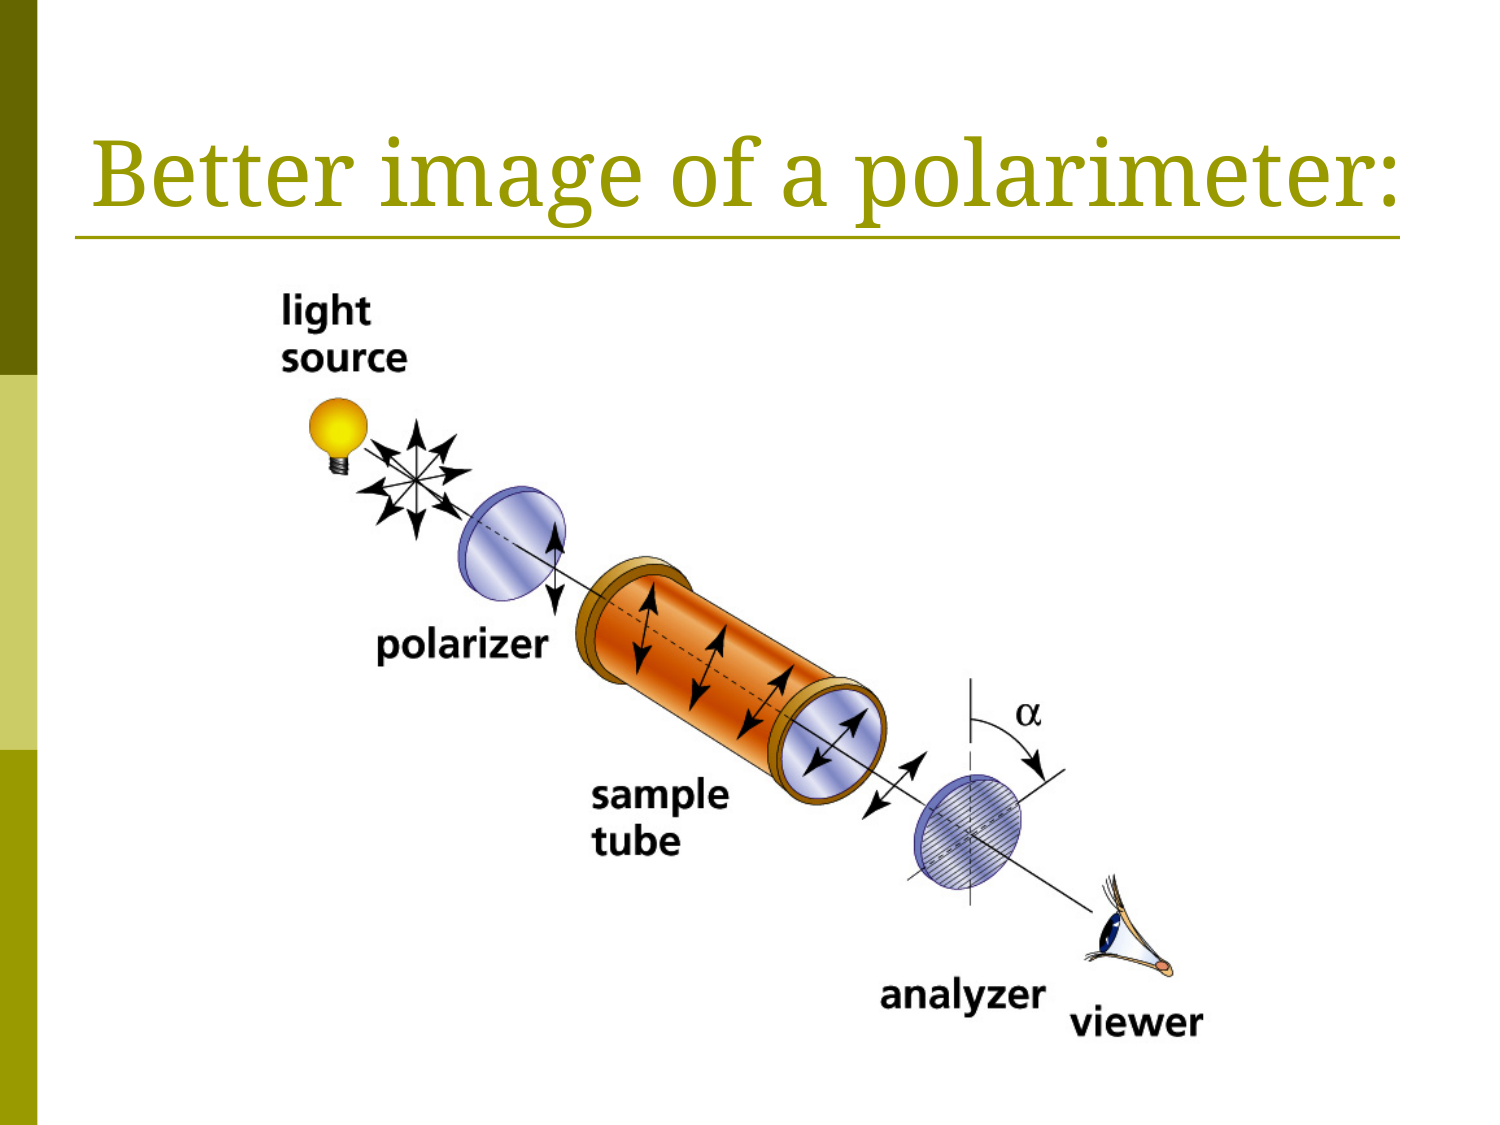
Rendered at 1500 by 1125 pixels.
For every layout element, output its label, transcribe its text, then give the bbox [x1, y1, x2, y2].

picture [224, 274, 1263, 1054]
title Better image of a polarimeter: [75, 45, 1425, 233]
